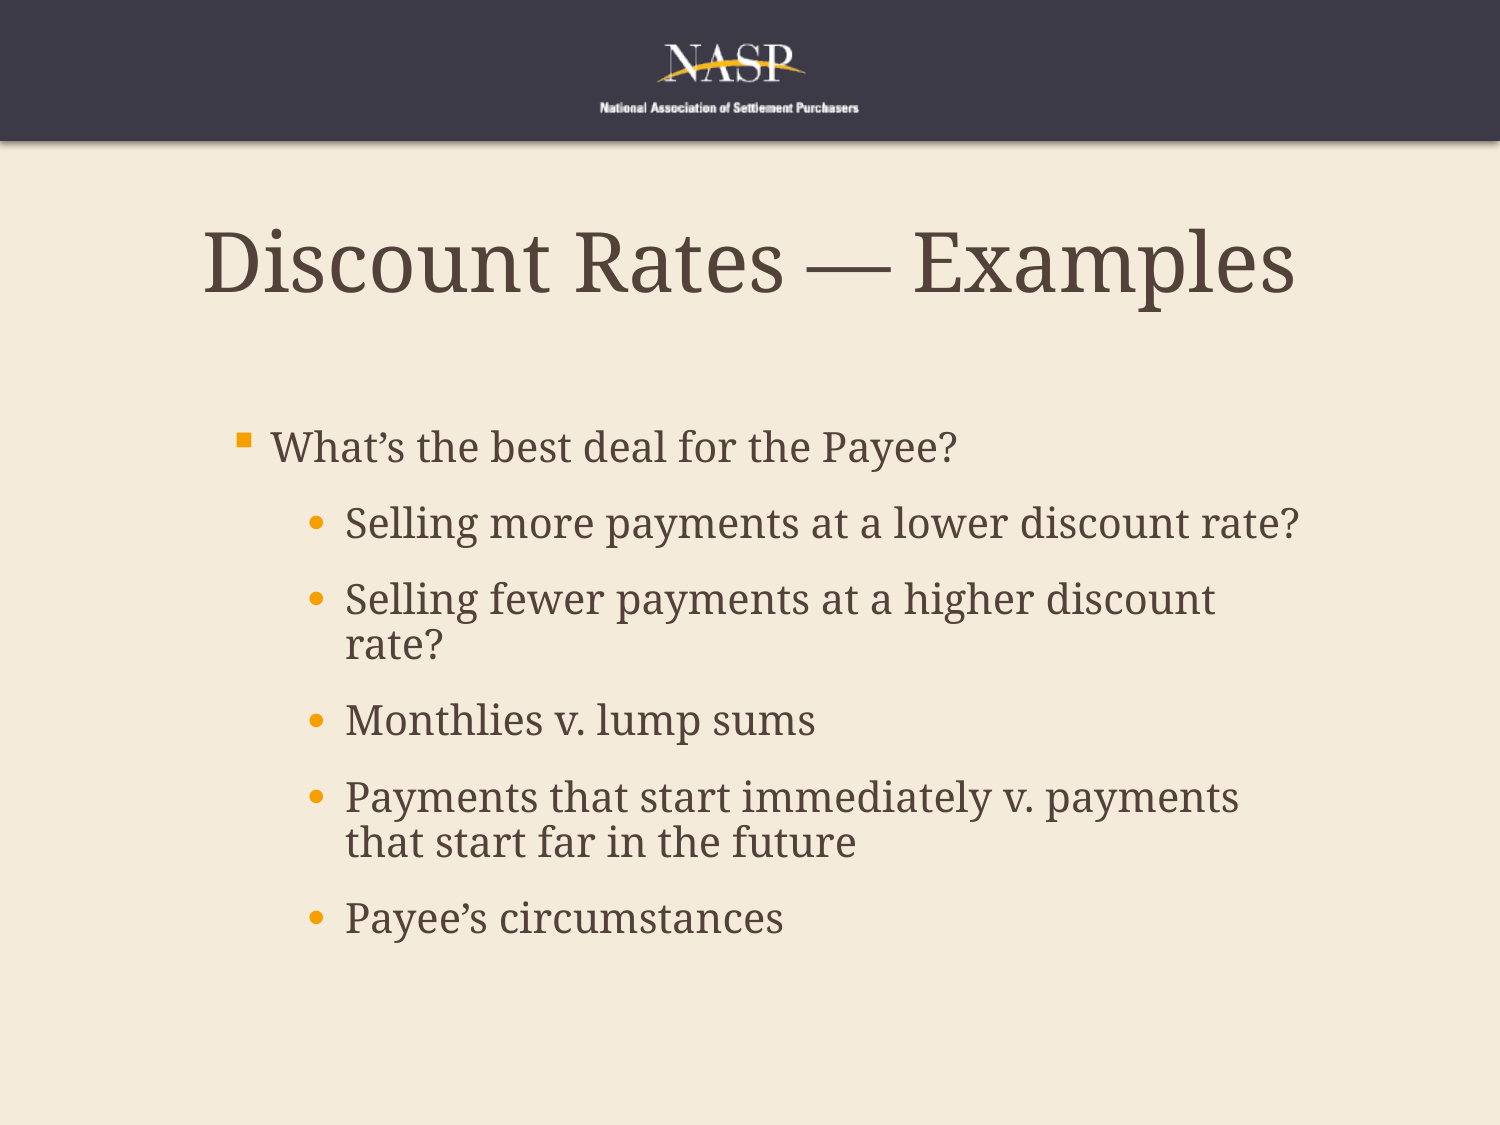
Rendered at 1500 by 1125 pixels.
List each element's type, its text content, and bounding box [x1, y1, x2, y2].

title Discount Rates — Examples [131, 169, 1369, 365]
list What’s the best deal for the Payee? Selling more payments at a lower discount rate? Selling fewer payments at a higher discount rate? Monthlies v. lump sums Payments that start immediately v. payments that start far in the future Payee’s circumstances [180, 418, 1320, 1016]
picture [570, 37, 890, 124]
